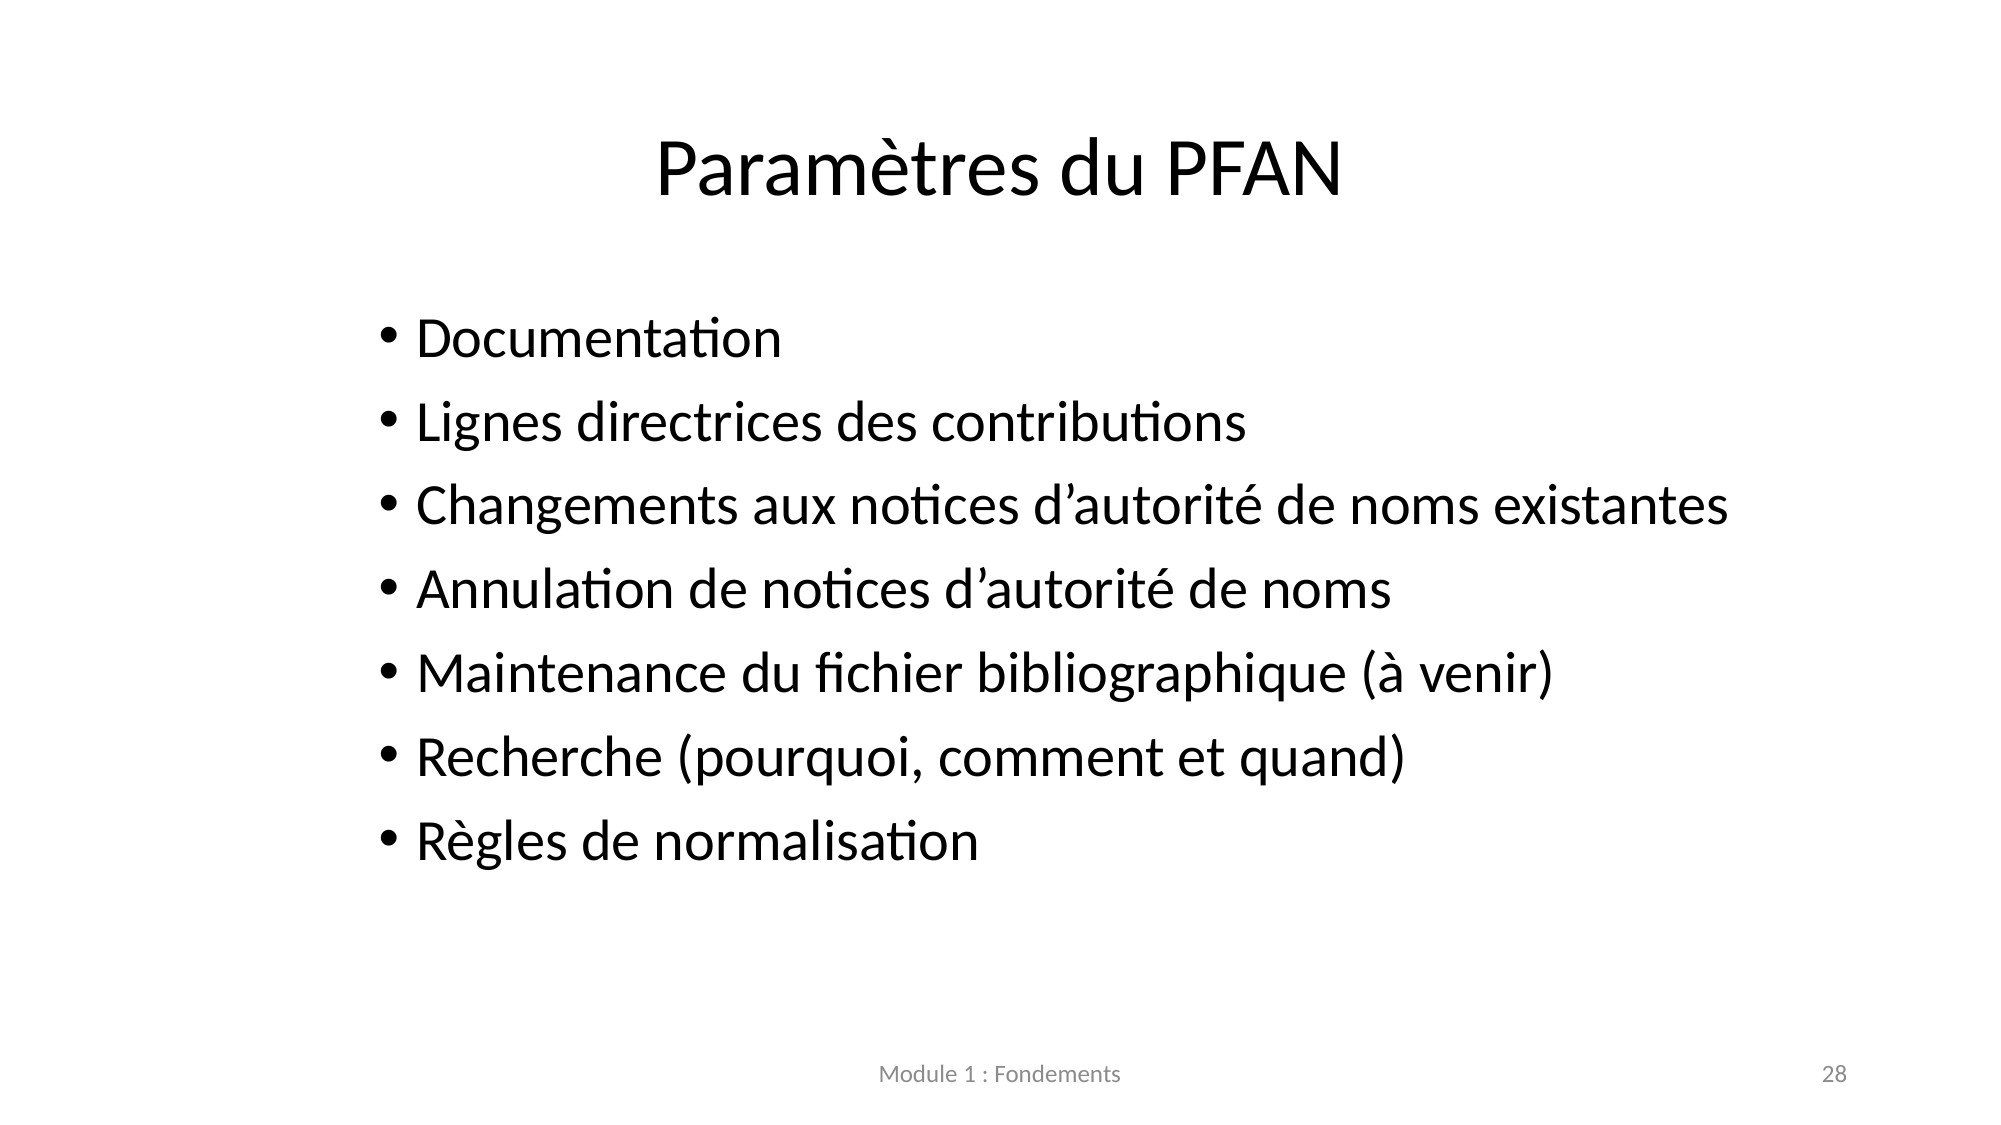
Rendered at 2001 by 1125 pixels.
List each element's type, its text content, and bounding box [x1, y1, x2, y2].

list Documentation Lignes directrices des contributions Changements aux notices d’autorité de noms existantes Annulation de notices d’autorité de noms Maintenance du fichier bibliographique (à venir) Recherche (pourquoi, comment et quand) Règles de normalisation [363, 299, 1863, 1014]
slide_number 28 [1412, 1042, 1863, 1103]
footer Module 1 : Fondements [662, 1042, 1338, 1103]
title Paramètres du PFAN [137, 59, 1863, 278]
